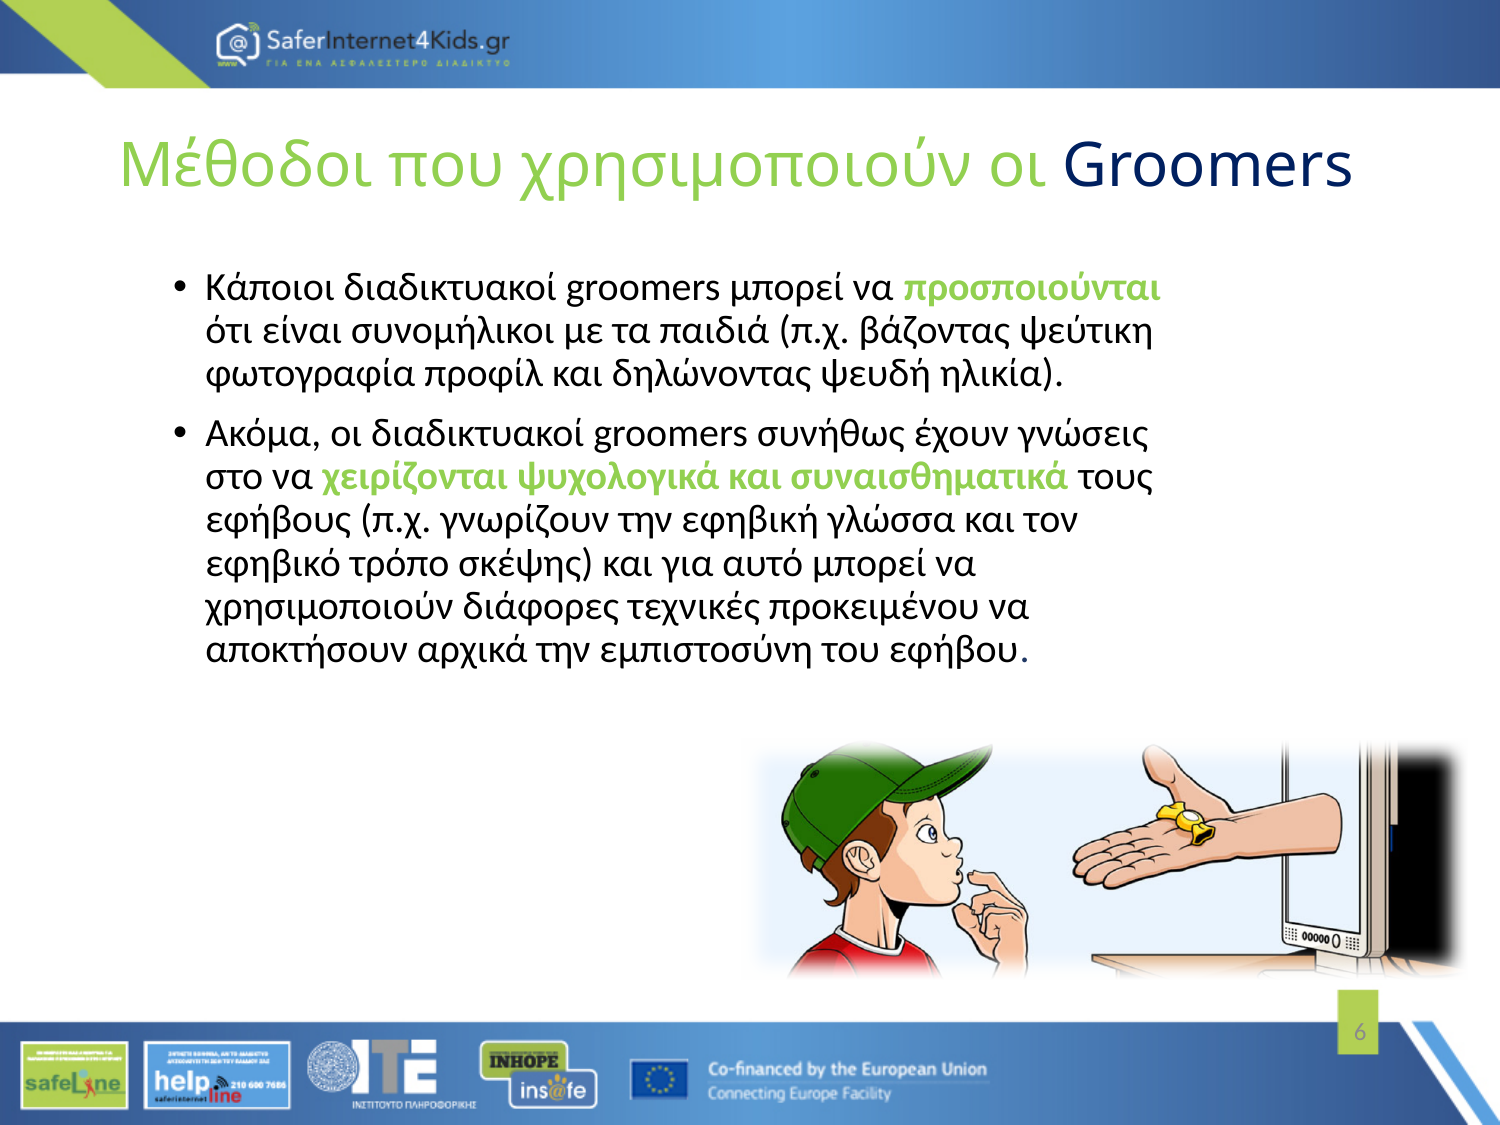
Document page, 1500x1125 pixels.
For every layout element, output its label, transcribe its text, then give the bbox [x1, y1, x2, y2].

title Μέθοδοι που χρησιμοποιούν οι Groomers [103, 95, 1397, 239]
slide_number 6 [1044, 1000, 1382, 1061]
list Κάποιοι διαδικτυακοί groomers µπορεί να προσποιούνται ότι είναι συνομήλικοι µε τα παιδιά (π.χ. βάζοντας ψεύτικη φωτογραφία προφίλ και δηλώνοντας ψευδή ηλικία). Ακόµα, οι διαδικτυακοί groomers συνήθως έχουν γνώσεις στο να χειρίζονται ψυχολογικά και συναισθηματικά τους εφήβους (π.χ. γνωρίζουν την εφηβική γλώσσα και τον εφηβικό τρόπο σκέψης) και για αυτό µπορεί να χρησιμοποιούν διάφορες τεχνικές προκειμένου να αποκτήσουν αρχικά την εμπιστοσύνη του εφήβου. [158, 258, 1198, 739]
picture [0, 0, 1500, 1125]
